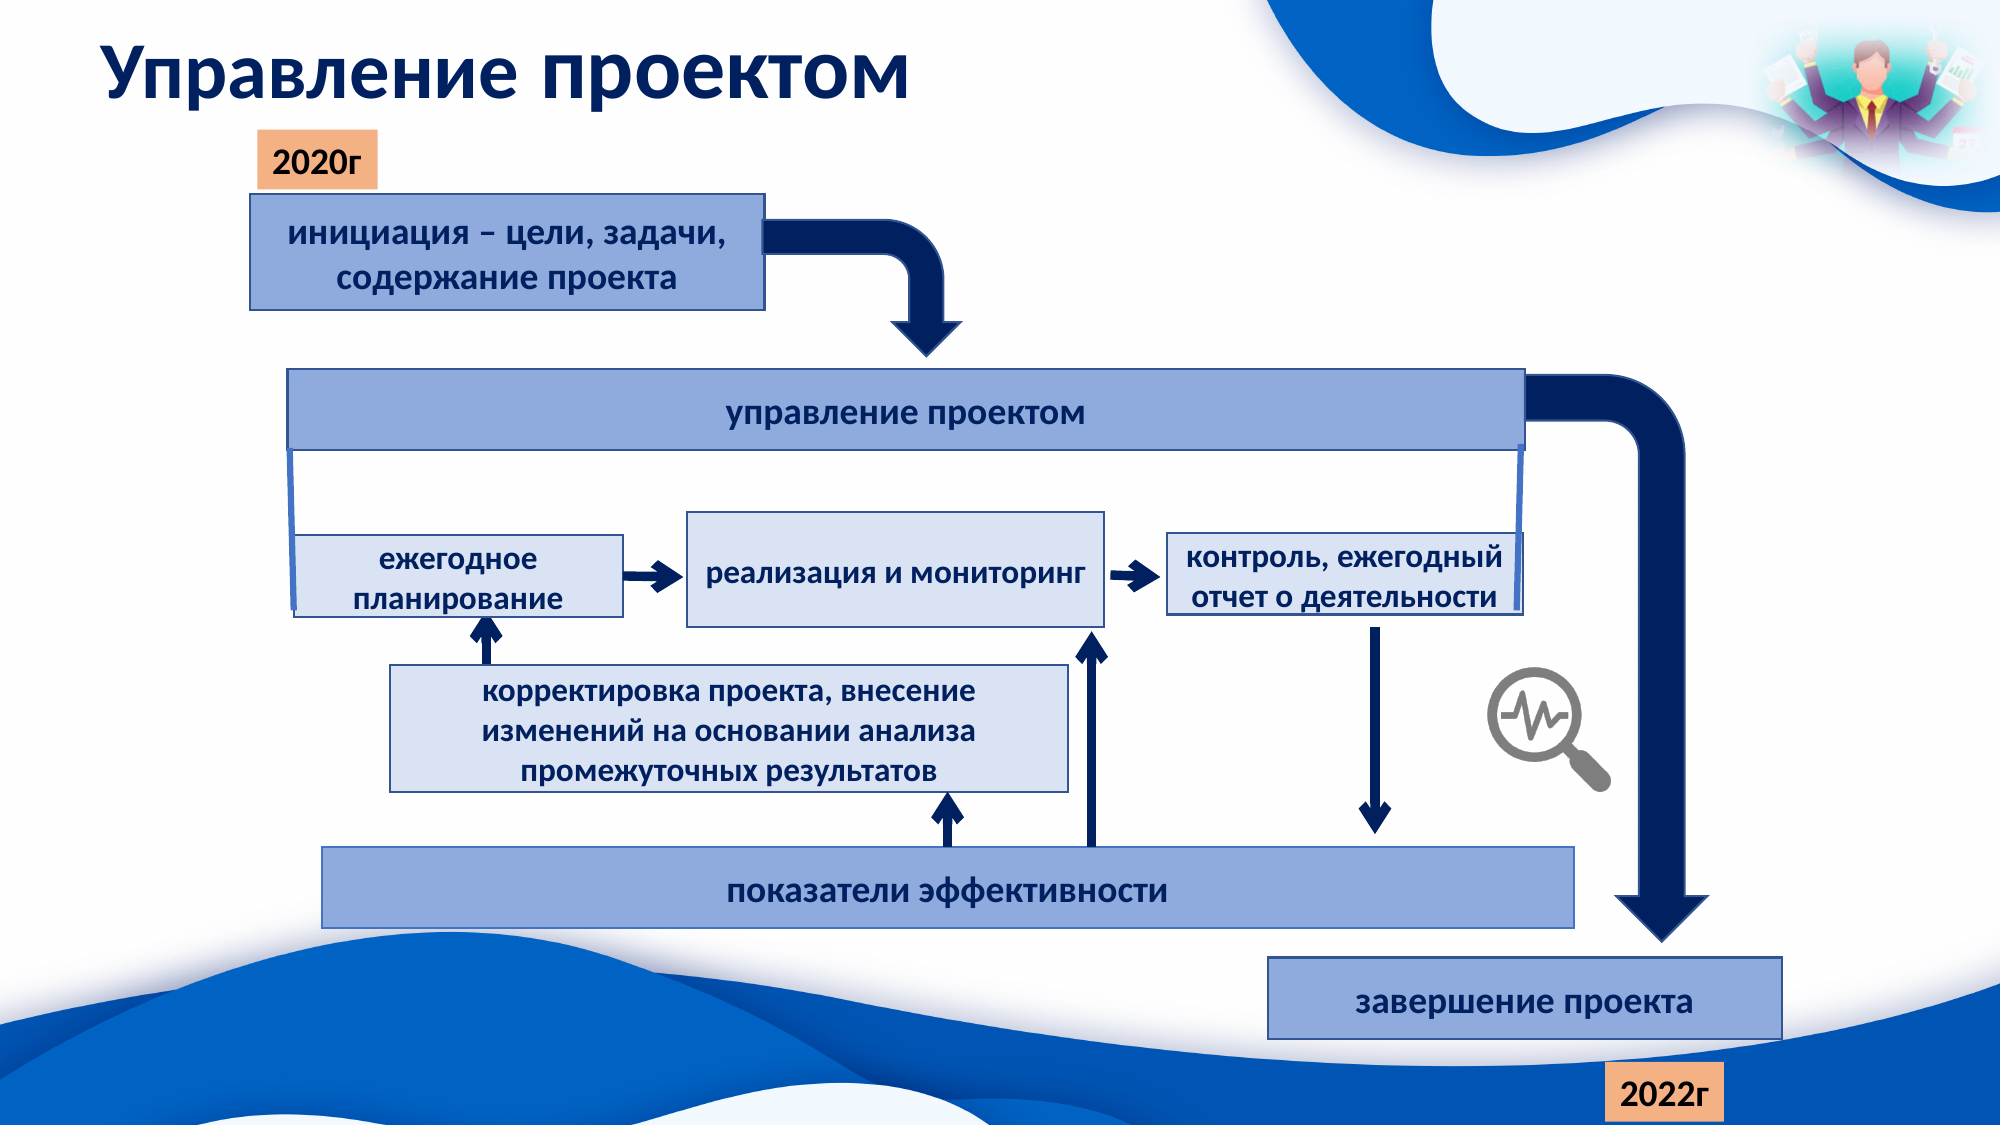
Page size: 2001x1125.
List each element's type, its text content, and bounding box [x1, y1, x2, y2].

text_box корректировка проекта, внесение изменений на основании анализа промежуточных результатов [389, 664, 1069, 793]
text_box [761, 232, 963, 358]
text_box 2022г [1605, 1061, 1724, 1122]
text_box ежегодное планирование [293, 534, 624, 618]
text_box контроль, ежегодный отчет о деятельности [1166, 532, 1524, 616]
title Управление проектом [85, 14, 1811, 232]
text_box управление проектом [286, 368, 1526, 451]
text_box показатели эффективности [321, 846, 1575, 929]
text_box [1110, 574, 1161, 578]
text_box инициация – цели, задачи, содержание проекта [249, 232, 766, 311]
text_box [210, 527, 373, 532]
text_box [1435, 524, 1603, 530]
text_box реализация и мониторинг [686, 511, 1105, 628]
picture [0, 0, 2000, 1125]
text_box завершение проекта [1267, 956, 1783, 1040]
text_box [1523, 373, 1710, 944]
